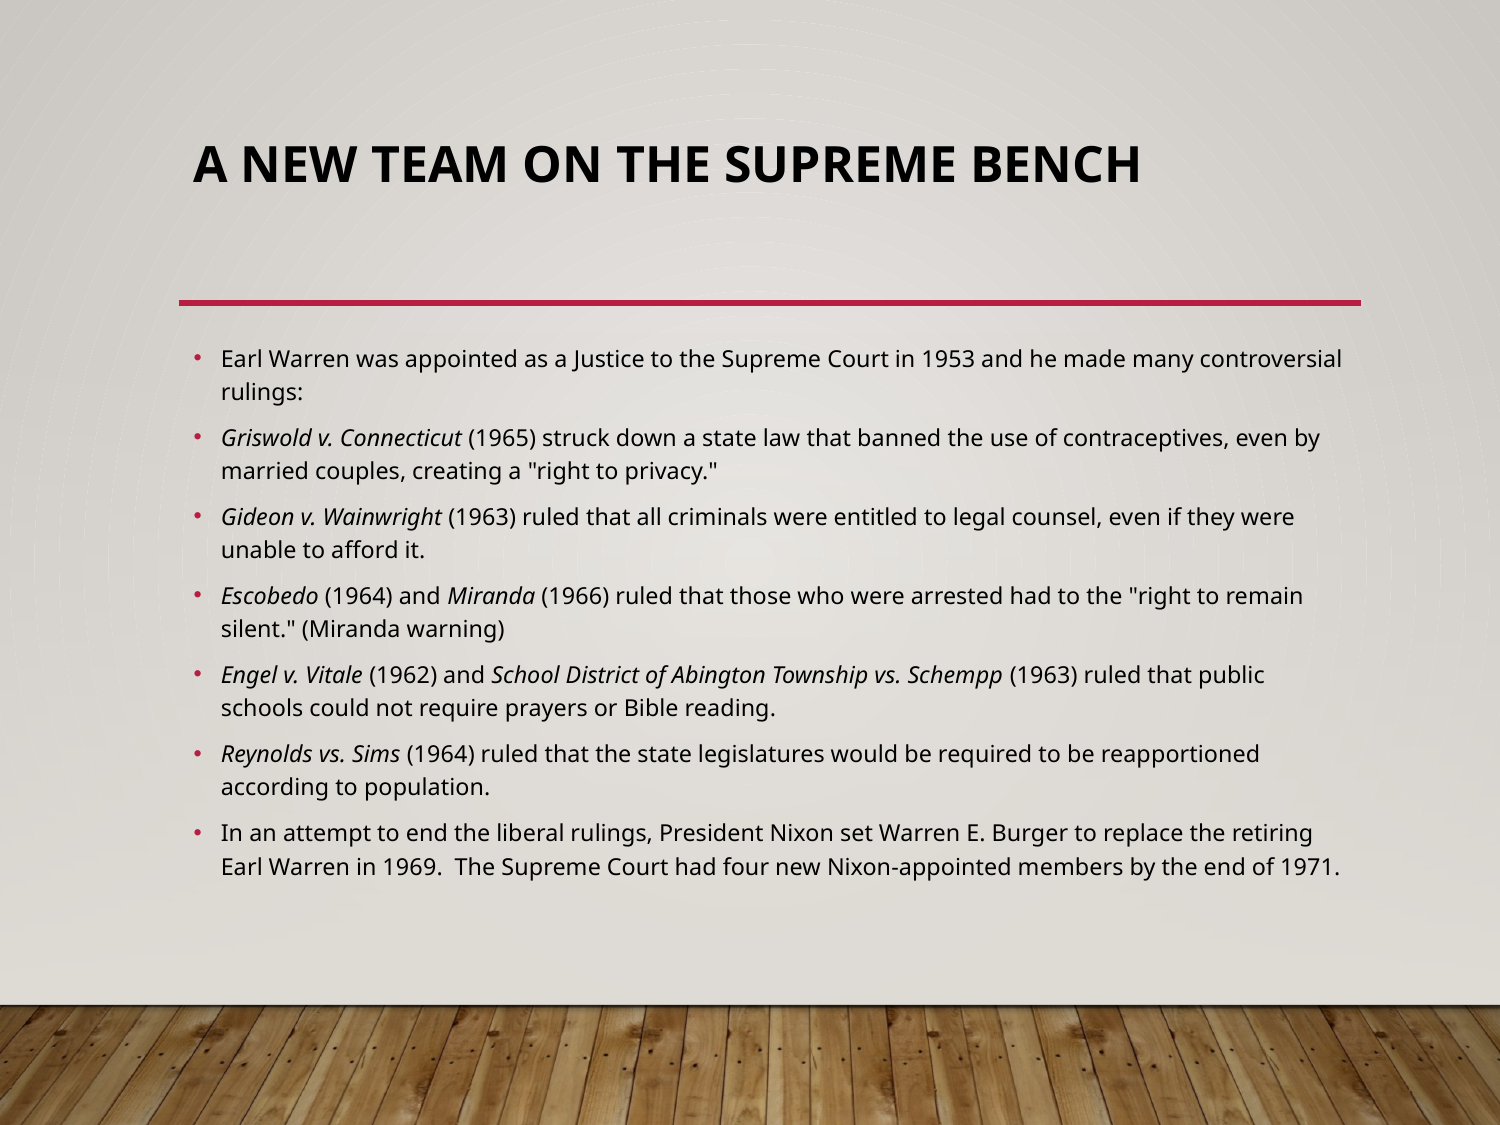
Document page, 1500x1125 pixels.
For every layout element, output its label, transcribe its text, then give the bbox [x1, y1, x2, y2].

picture [0, 1005, 1500, 1125]
list Earl Warren was appointed as a Justice to the Supreme Court in 1953 and he made many controversial rulings: Griswold v. Connecticut (1965) struck down a state law that banned the use of contraceptives, even by married couples, creating a "right to privacy." Gideon v. Wainwright (1963) ruled that all criminals were entitled to legal counsel, even if they were unable to afford it. Escobedo (1964) and Miranda (1966) ruled that those who were arrested had to the "right to remain silent." (Miranda warning) Engel v. Vitale (1962) and School District of Abington Township vs. Schempp (1963) ruled that public schools could not require prayers or Bible reading. Reynolds vs. Sims (1964) ruled that the state legislatures would be required to be reapportioned according to population. In an attempt to end the liberal rulings, President Nixon set Warren E. Burger to replace the retiring Earl Warren in 1969. The Supreme Court had four new Nixon-appointed members by the end of 1971. [178, 330, 1361, 897]
title A New Team on the Supreme Bench [178, 131, 1361, 305]
